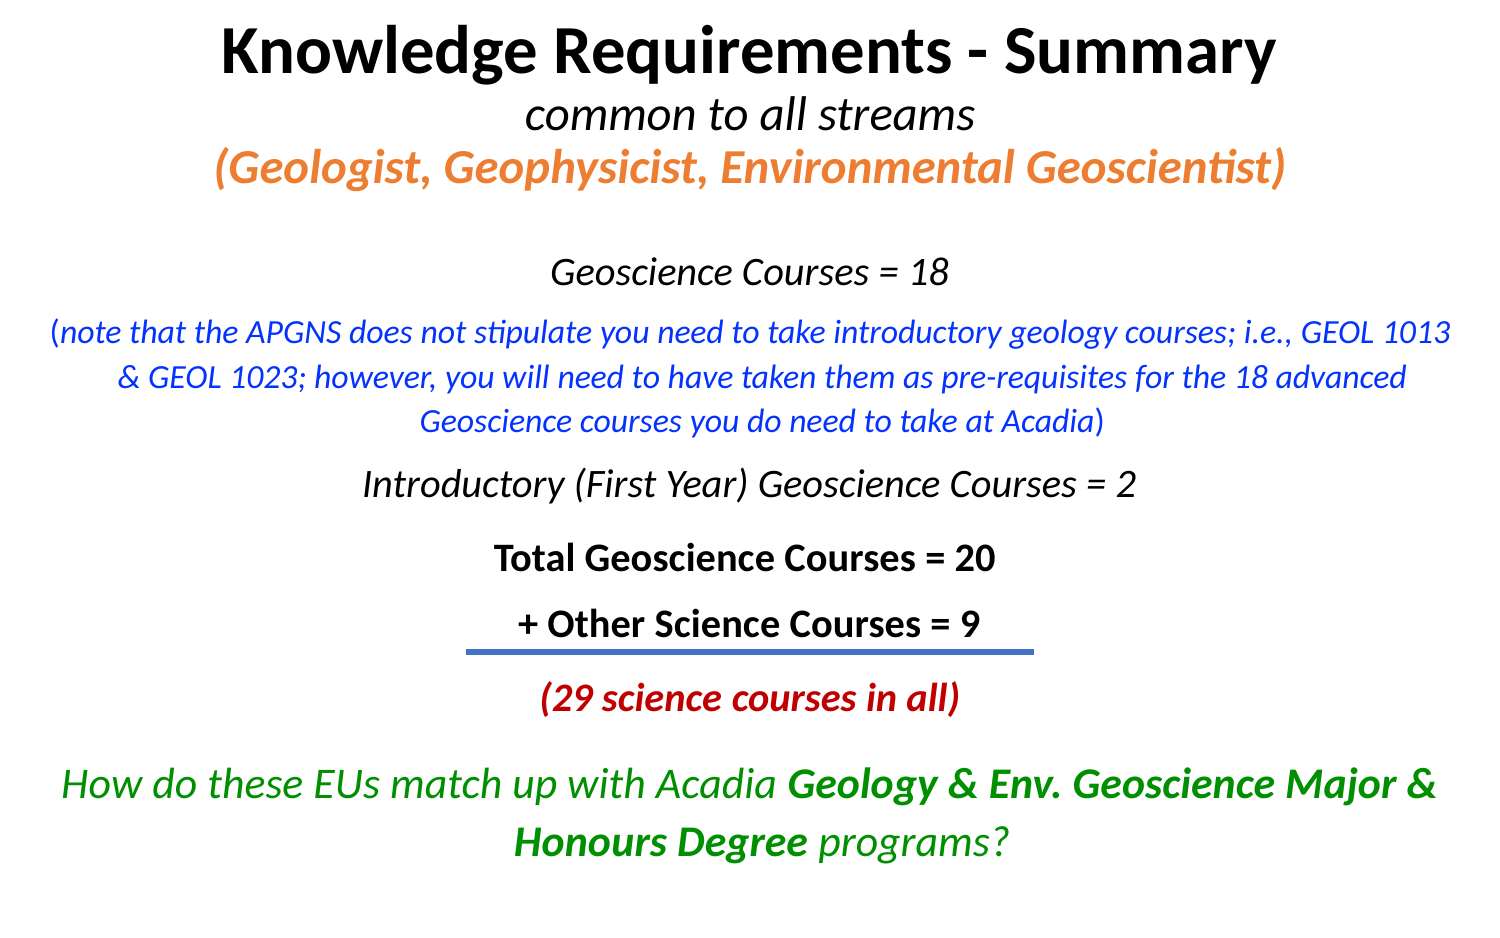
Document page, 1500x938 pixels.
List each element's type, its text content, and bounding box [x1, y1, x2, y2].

list Geoscience Courses = 18 (note that the APGNS does not stipulate you need to take introductory geology courses; i.e., GEOL 1013 & GEOL 1023; however, you will need to have taken them as pre-requisites for the 18 advanced Geoscience courses you do need to take at Acadia) Introductory (First Year) Geoscience Courses = 2 Total Geoscience Courses = 20 + Other Science Courses = 9 (29 science courses in all) How do these EUs match up with Acadia Geology & Env. Geoscience Major & Honours Degree programs? [29, 232, 1471, 879]
title Knowledge Requirements - Summary common to all streams (Geologist, Geophysicist, Environmental Geoscientist) [0, 0, 1500, 209]
